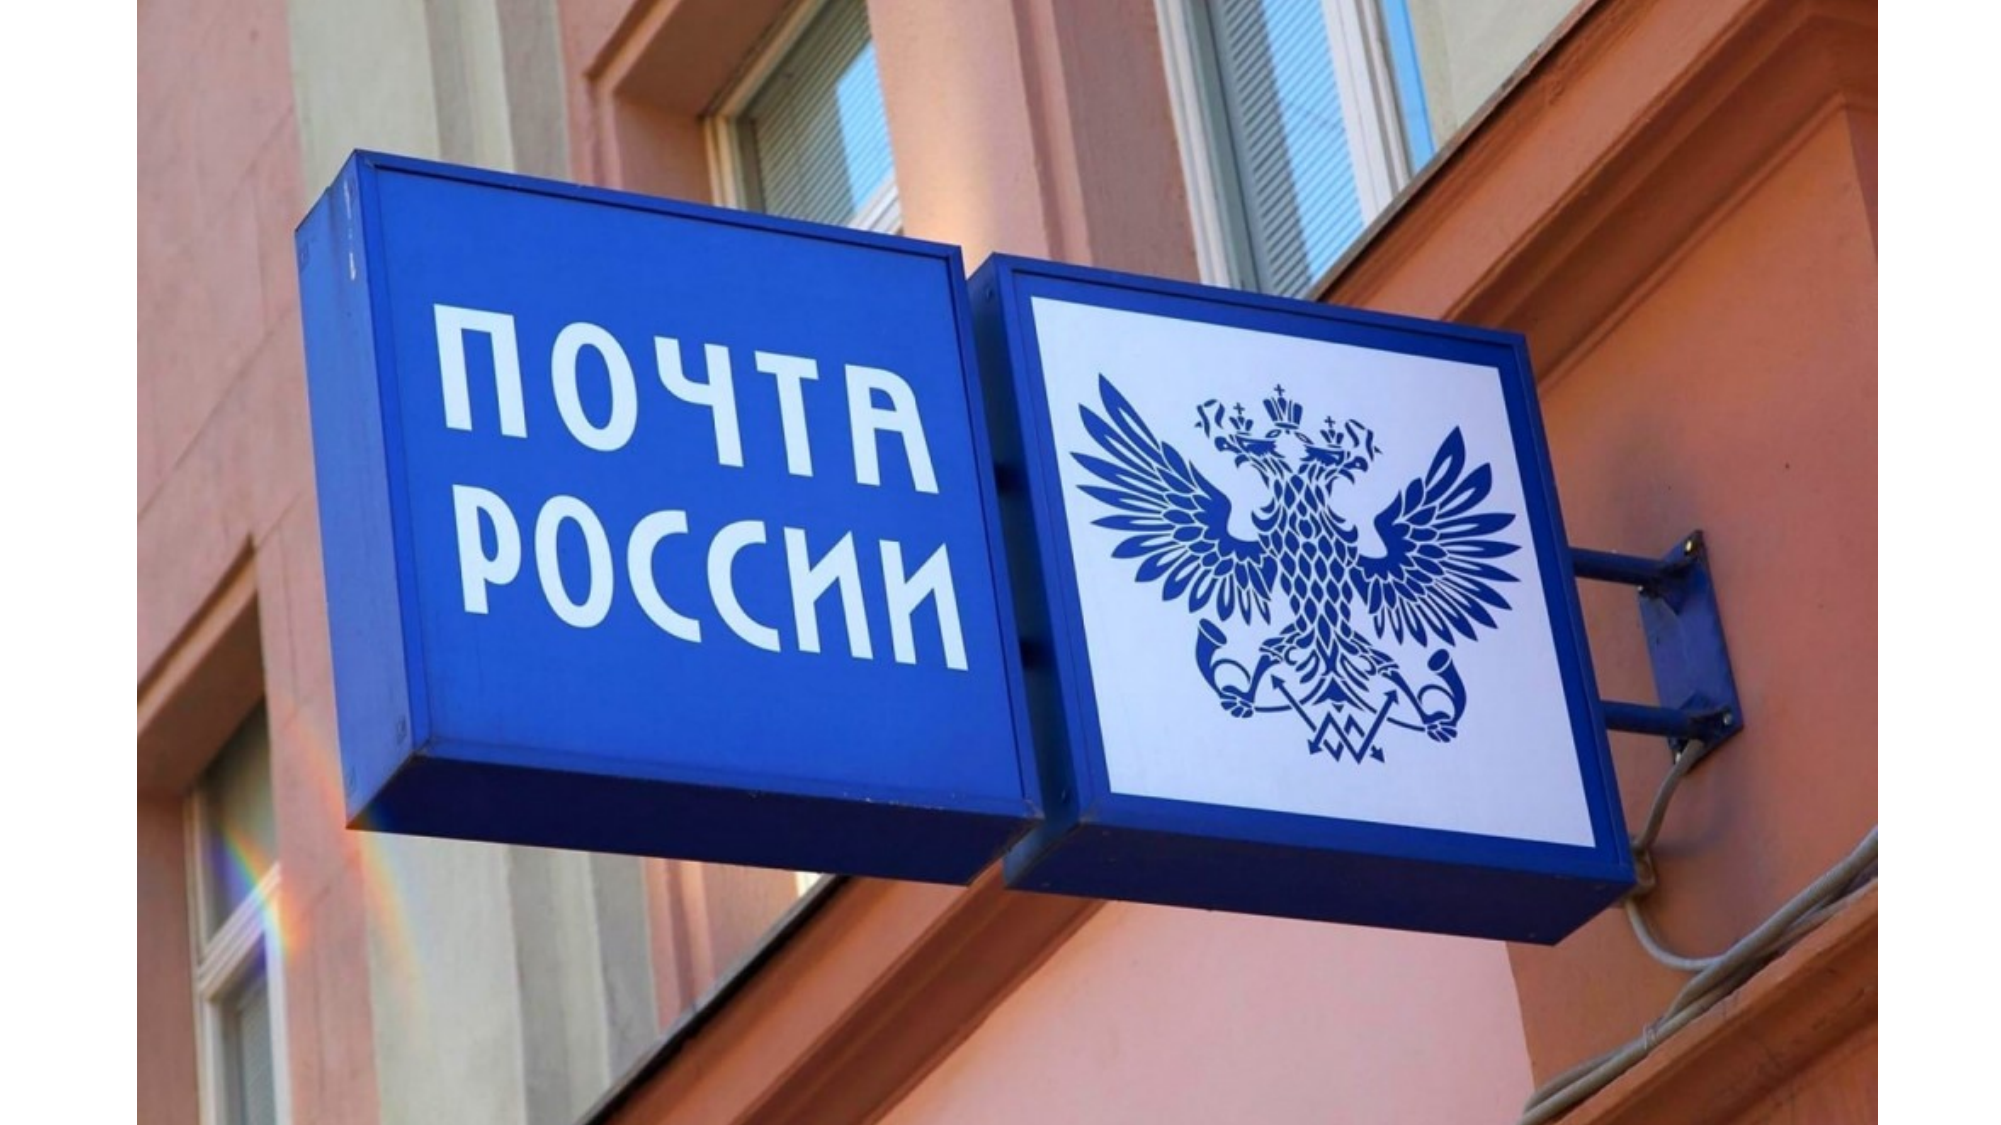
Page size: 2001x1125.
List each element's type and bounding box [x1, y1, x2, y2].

picture [137, 0, 1878, 1125]
